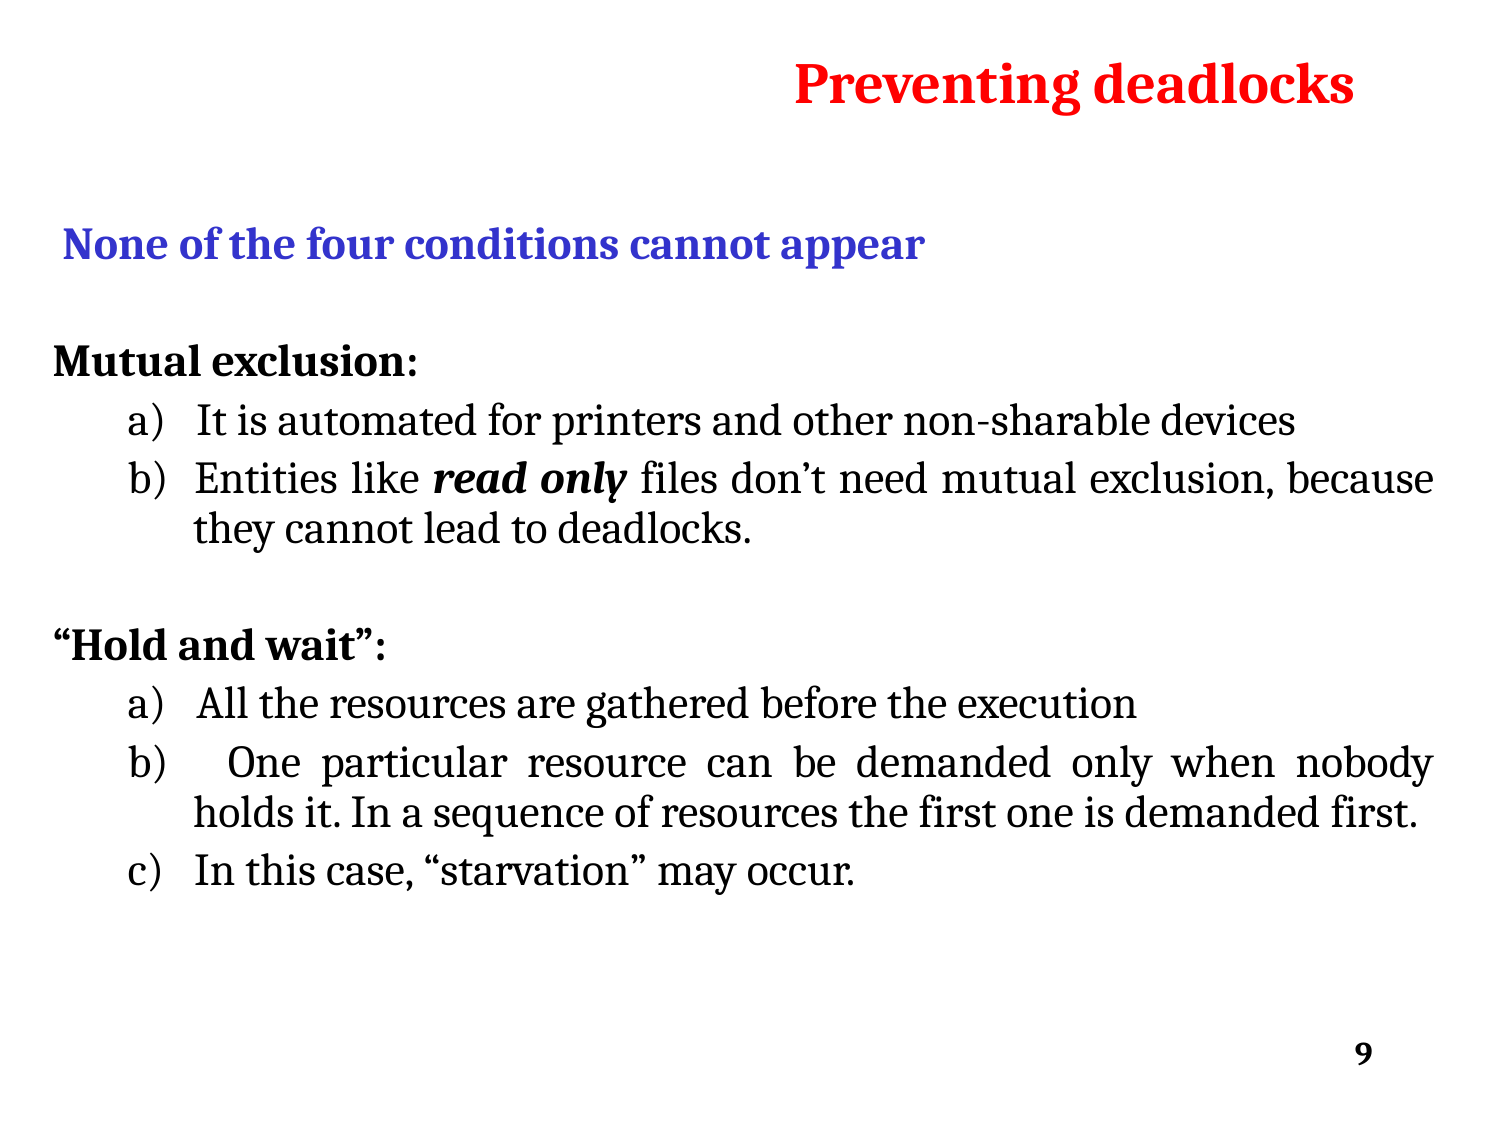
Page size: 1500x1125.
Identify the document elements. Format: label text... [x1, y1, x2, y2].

list None of the four conditions cannot appear Mutual exclusion: a) It is automated for printers and other non-sharable devices b) Entities like read only files don’t need mutual exclusion, because they cannot lead to deadlocks. “Hold and wait”: a) All the resources are gathered before the execution b) One particular resource can be demanded only when nobody holds it. In a sequence of resources the first one is demanded first. c) In this case, “starvation” may occur. [37, 212, 1450, 975]
slide_number 9 [1074, 1025, 1388, 1100]
text_box Preventing deadlocks [737, 37, 1413, 123]
